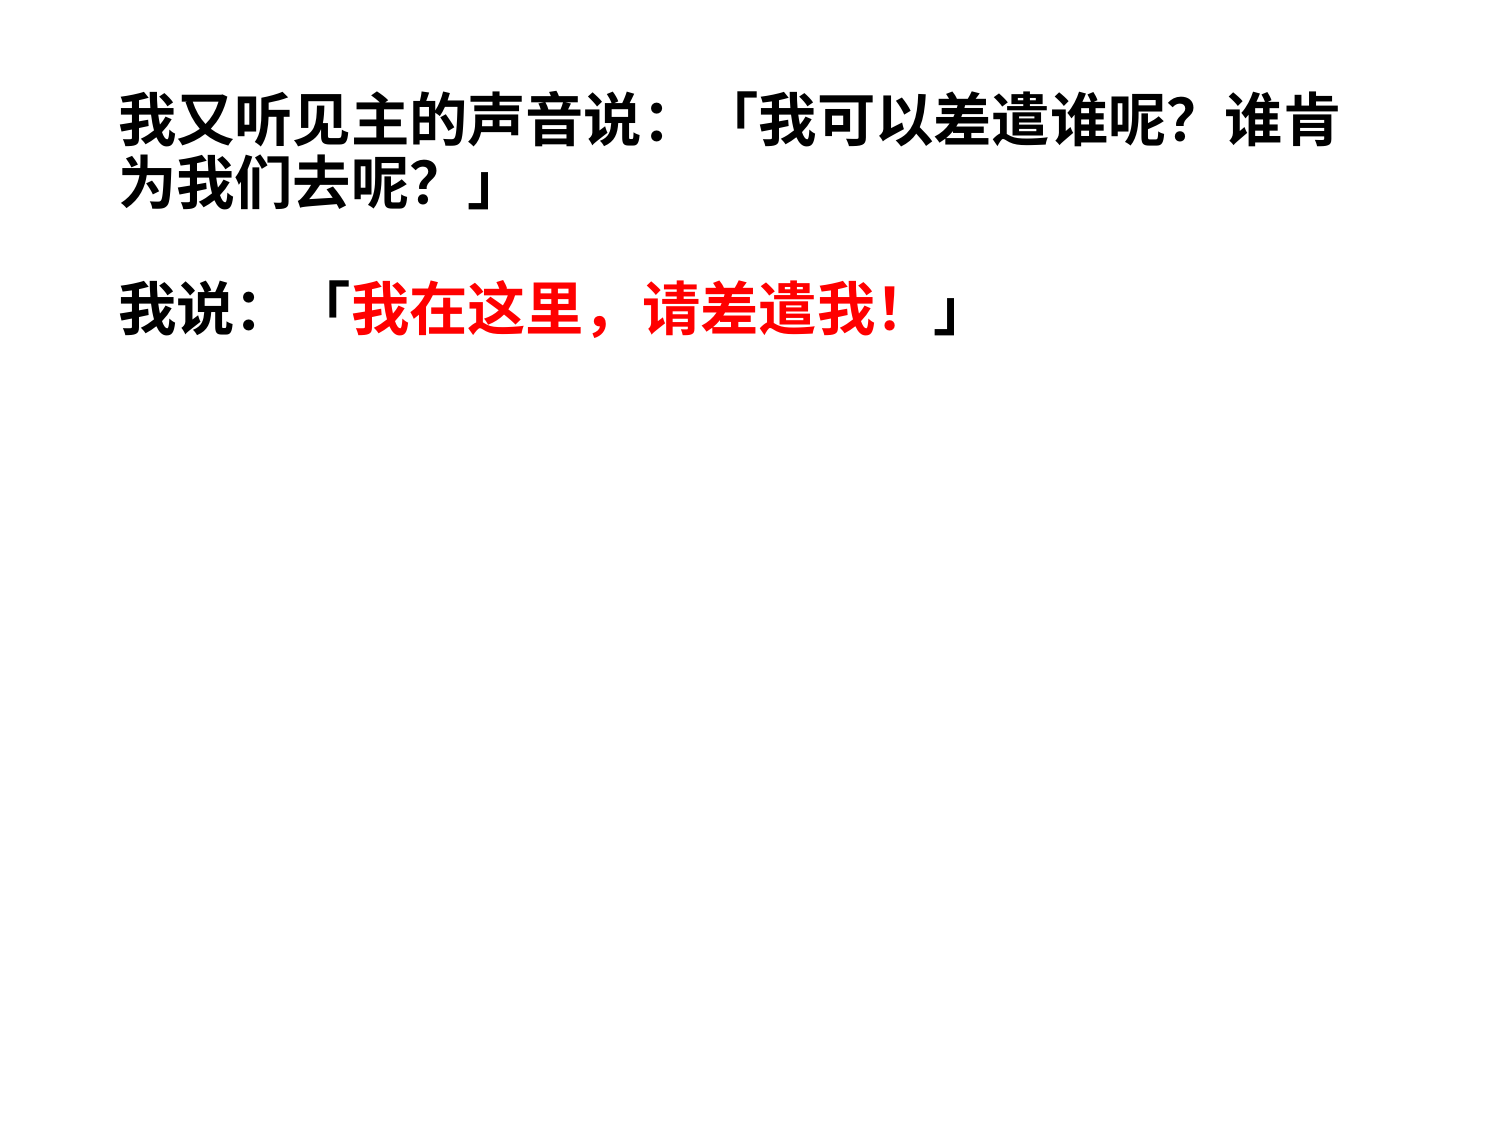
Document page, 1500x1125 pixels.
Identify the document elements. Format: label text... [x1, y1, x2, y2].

title 我又听见主的声音说：「我可以差遣谁呢？谁肯为我们去呢？」 我说：「我在这里，请差遣我！」 [103, 59, 1397, 375]
